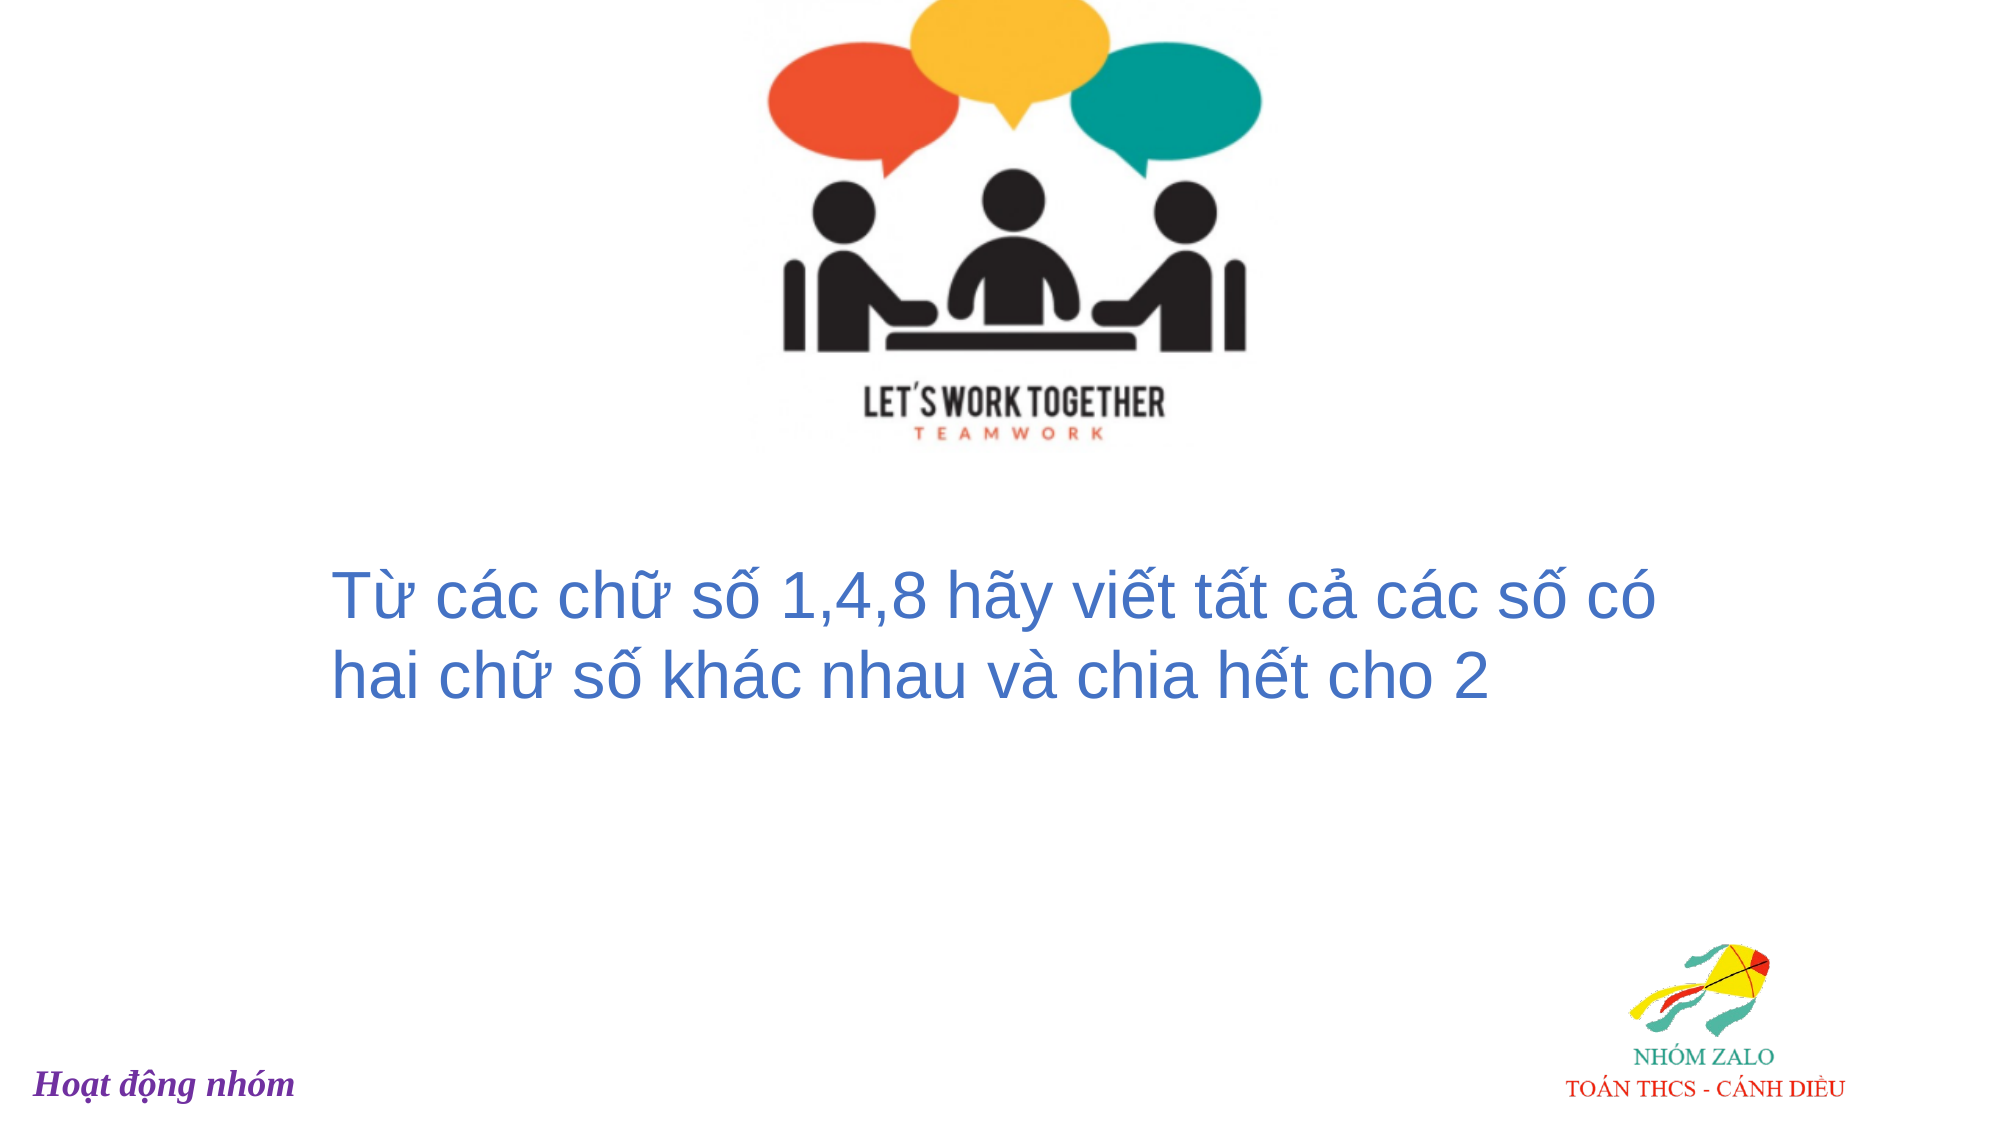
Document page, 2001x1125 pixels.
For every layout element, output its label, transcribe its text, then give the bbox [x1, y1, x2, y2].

picture [743, 0, 1278, 453]
text_box Từ các chữ số 1,4,8 hãy viết tất cả các số có hai chữ số khác nhau và chia hết cho 2 [317, 544, 1687, 720]
text_box Hoạt động nhóm [0, 1051, 447, 1111]
picture [1543, 892, 1887, 1125]
